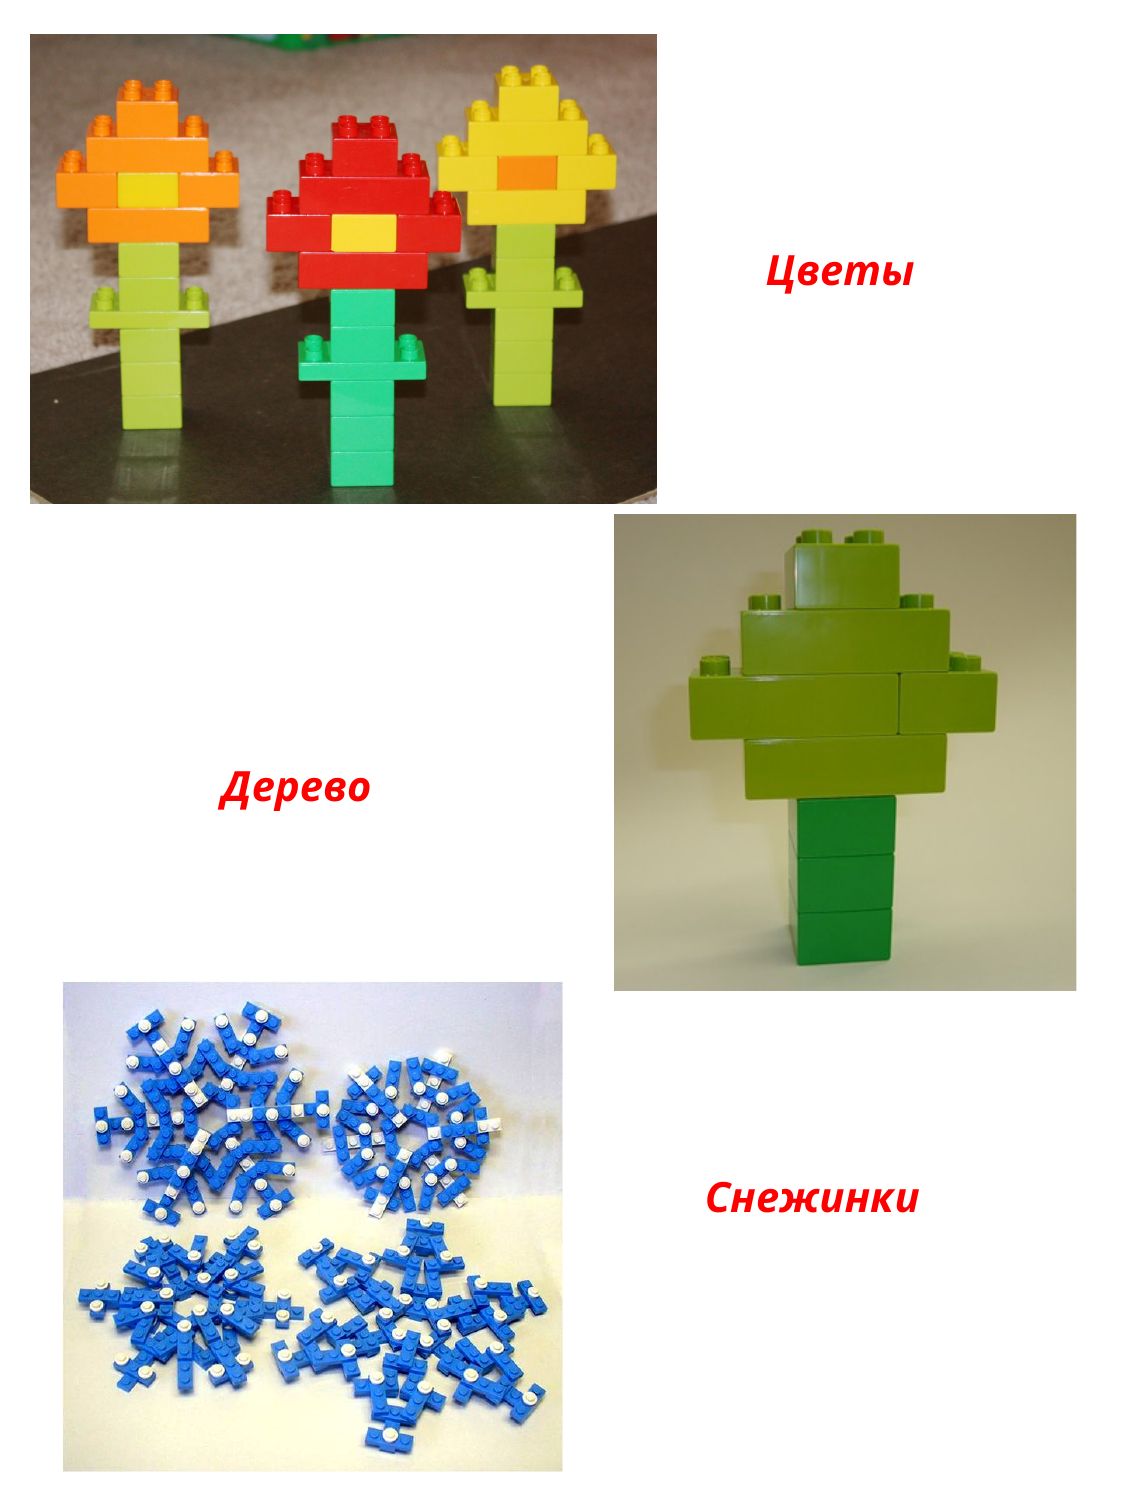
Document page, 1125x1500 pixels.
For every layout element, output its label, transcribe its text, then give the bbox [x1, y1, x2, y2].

picture [30, 33, 657, 504]
picture [613, 514, 1077, 992]
text_box Снежинки [568, 1163, 1125, 1229]
text_box Дерево [0, 752, 608, 818]
text_box Цветы [661, 236, 1125, 301]
picture [61, 980, 564, 1473]
